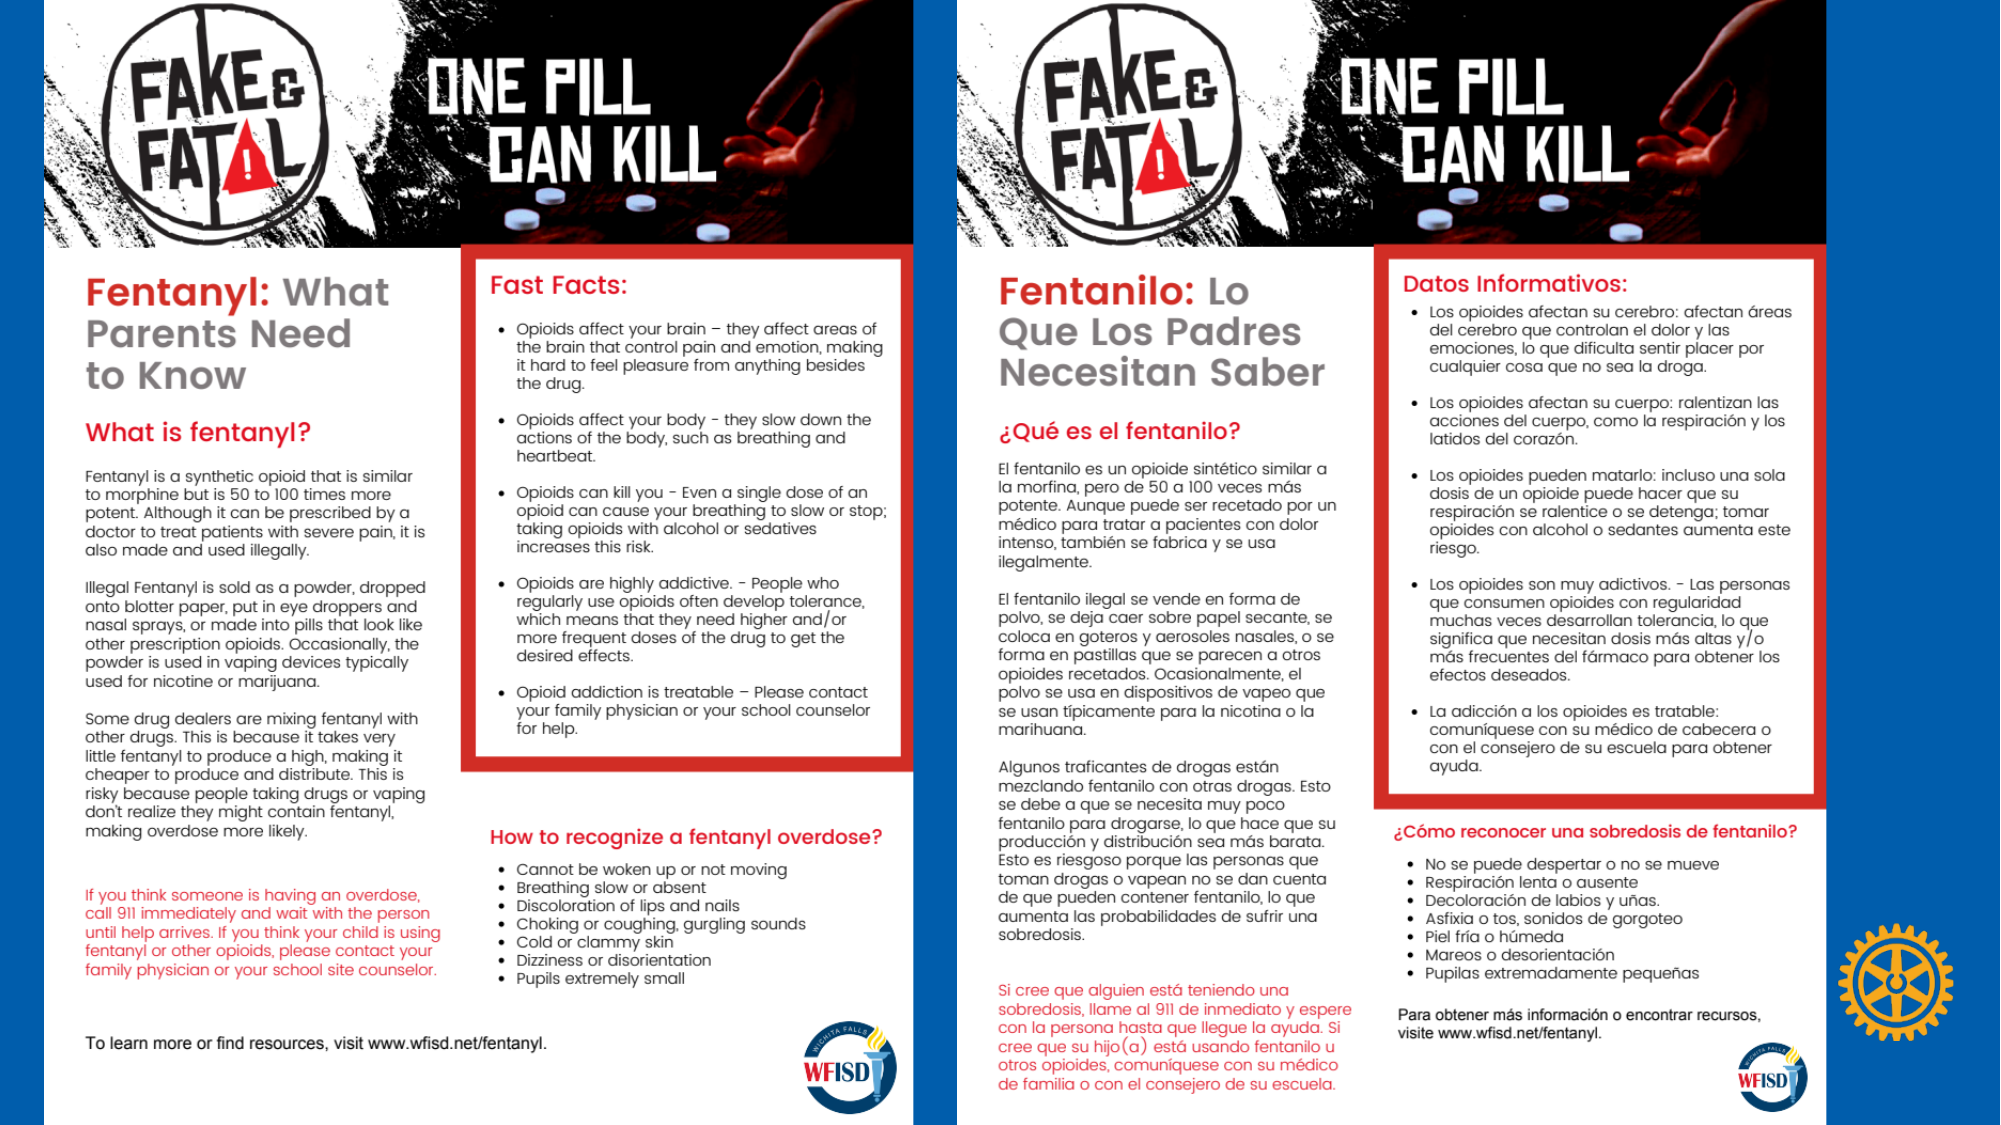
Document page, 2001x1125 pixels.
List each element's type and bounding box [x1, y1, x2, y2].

picture [44, 0, 914, 1125]
picture [957, 0, 1827, 1125]
